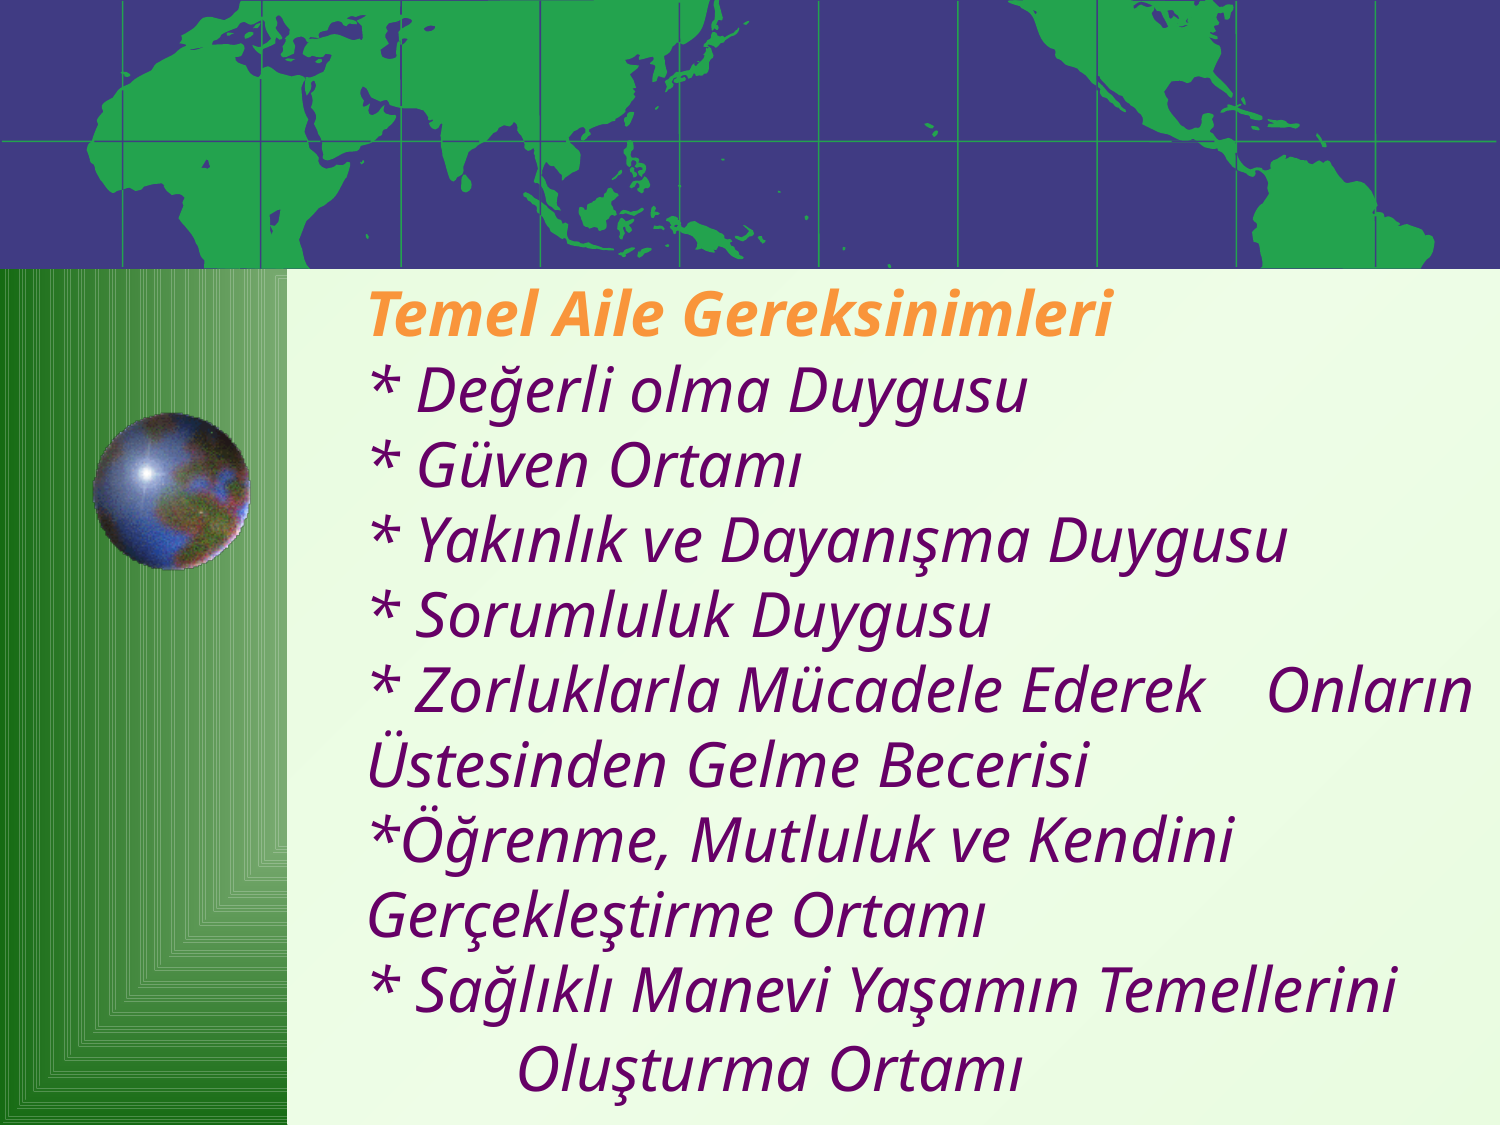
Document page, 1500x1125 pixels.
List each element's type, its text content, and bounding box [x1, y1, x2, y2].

title Temel Aile Gereksinimleri * Değerli olma Duygusu * Güven Ortamı * Yakınlık ve Dayanışma Duygusu * Sorumluluk Duygusu * Zorluklarla Mücadele Ederek Onların Üstesinden Gelme Becerisi *Öğrenme, Mutluluk ve Kendini Gerçekleştirme Ortamı * Sağlıklı Manevi Yaşamın Temellerini Oluşturma Ortamı [224, 562, 1500, 813]
picture [87, 407, 268, 575]
